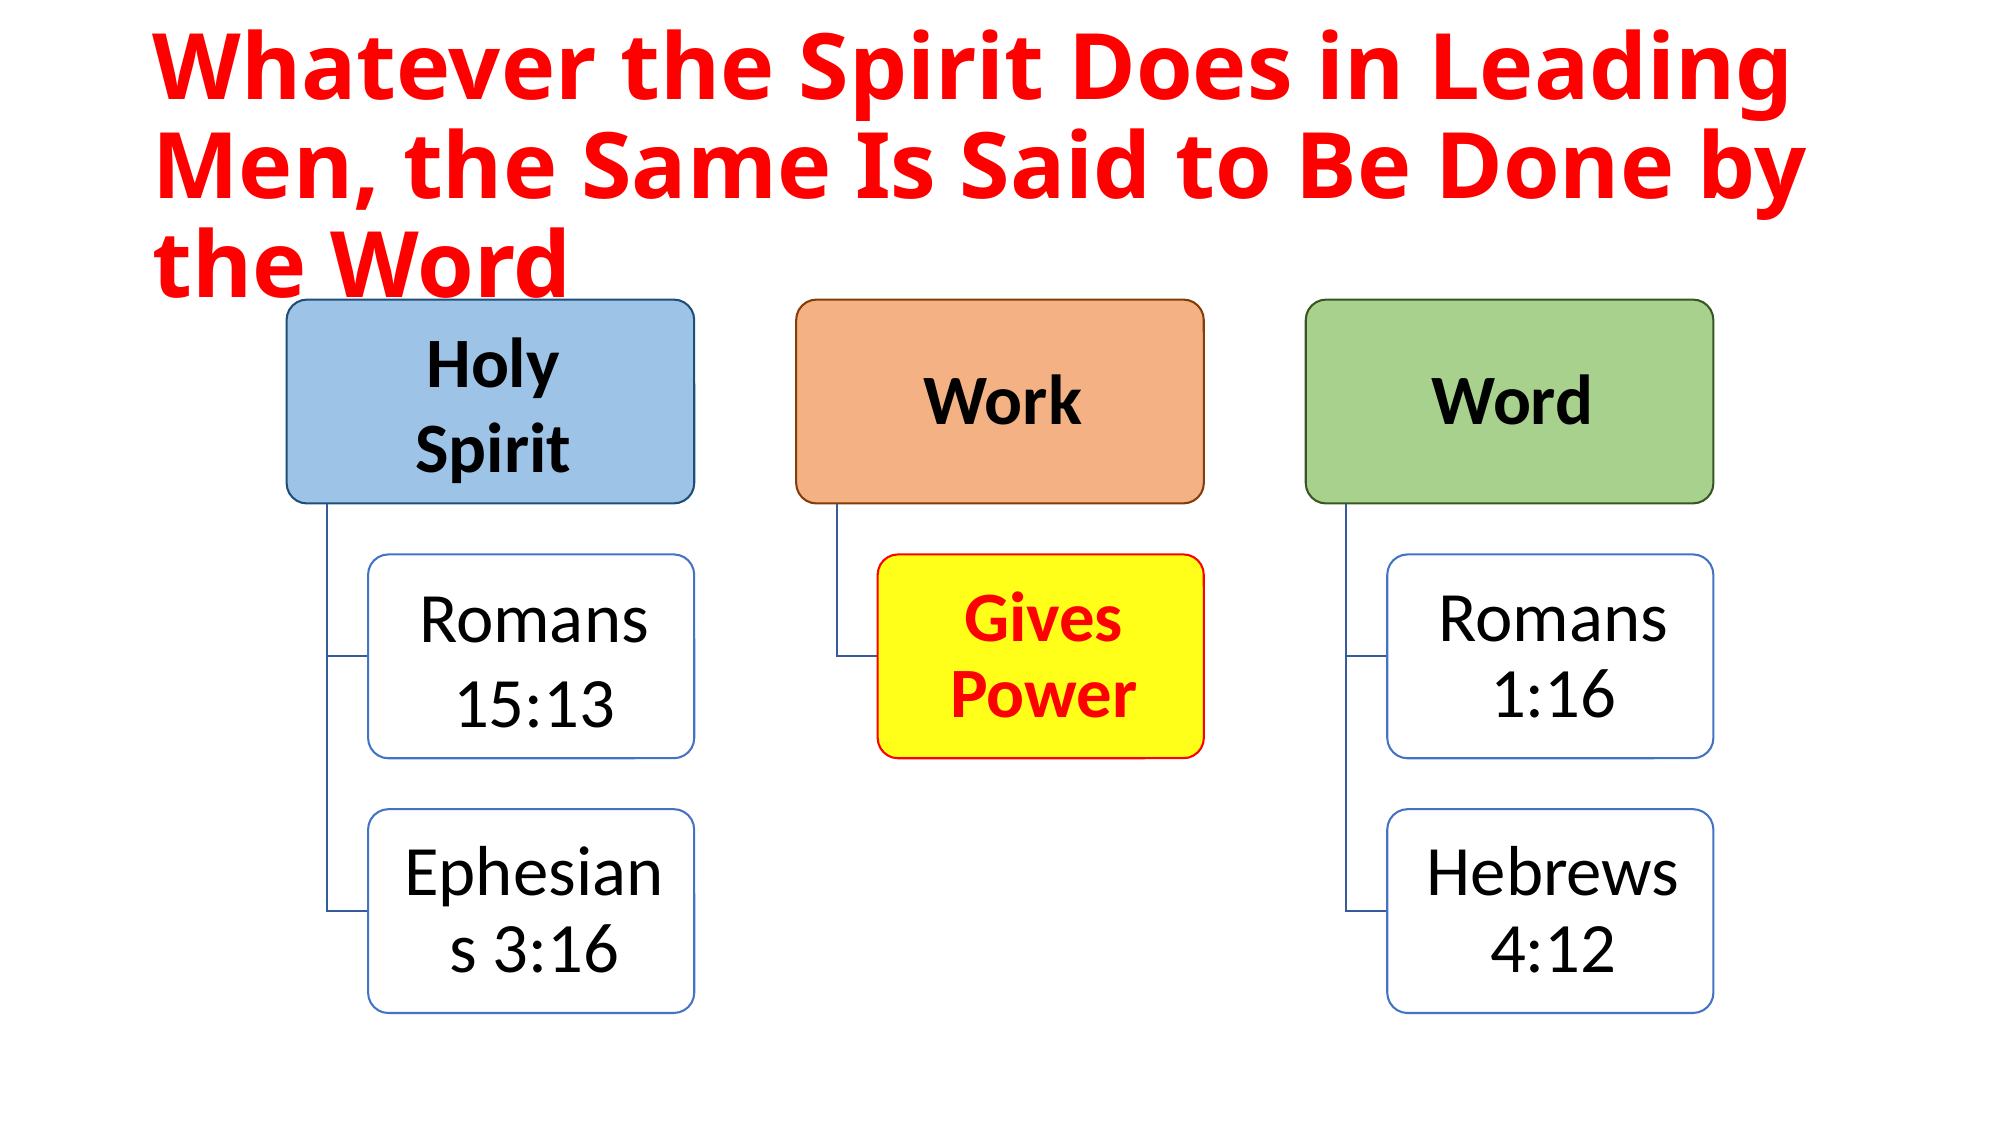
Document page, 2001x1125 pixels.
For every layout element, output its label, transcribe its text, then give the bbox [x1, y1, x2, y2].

title Whatever the Spirit Does in Leading Men, the Same Is Said to Be Done by the Word [137, 59, 1863, 278]
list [137, 299, 1863, 1014]
